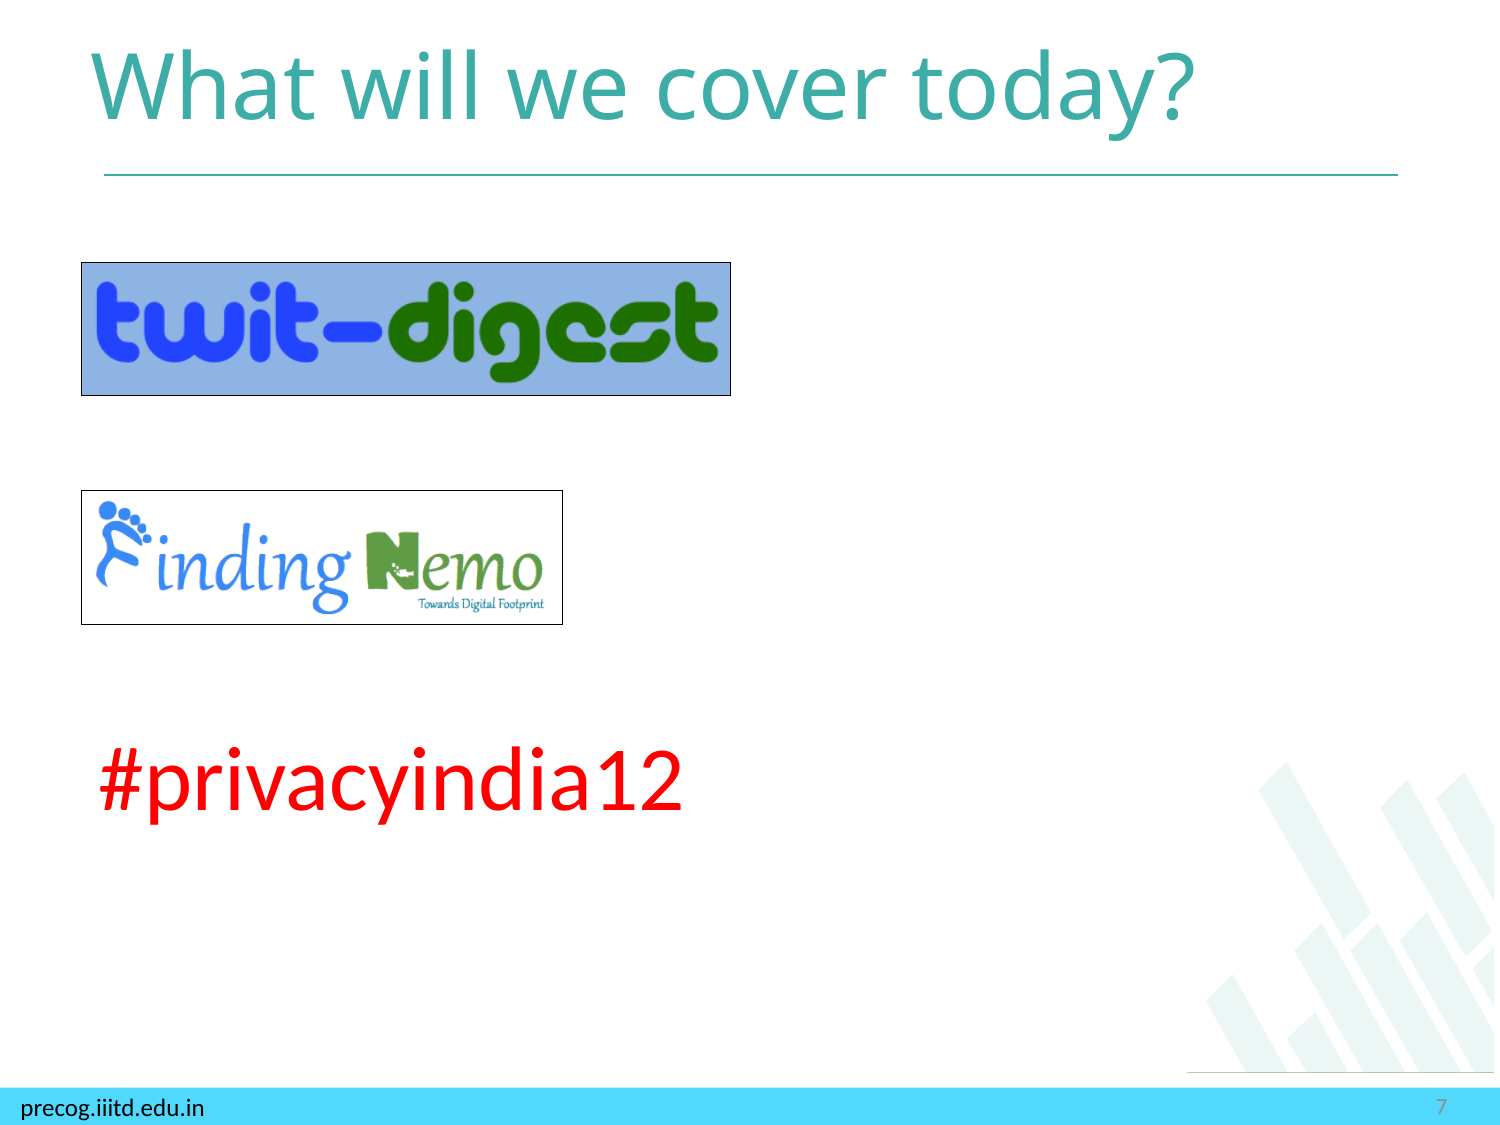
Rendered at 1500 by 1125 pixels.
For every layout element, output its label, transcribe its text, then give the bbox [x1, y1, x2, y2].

slide_number 7 [1402, 1087, 1463, 1123]
text_box #privacyindia12 [84, 711, 701, 836]
picture [1187, 735, 1495, 1075]
title What will we cover today? [75, 24, 1425, 155]
picture [81, 262, 731, 396]
picture [81, 490, 563, 625]
